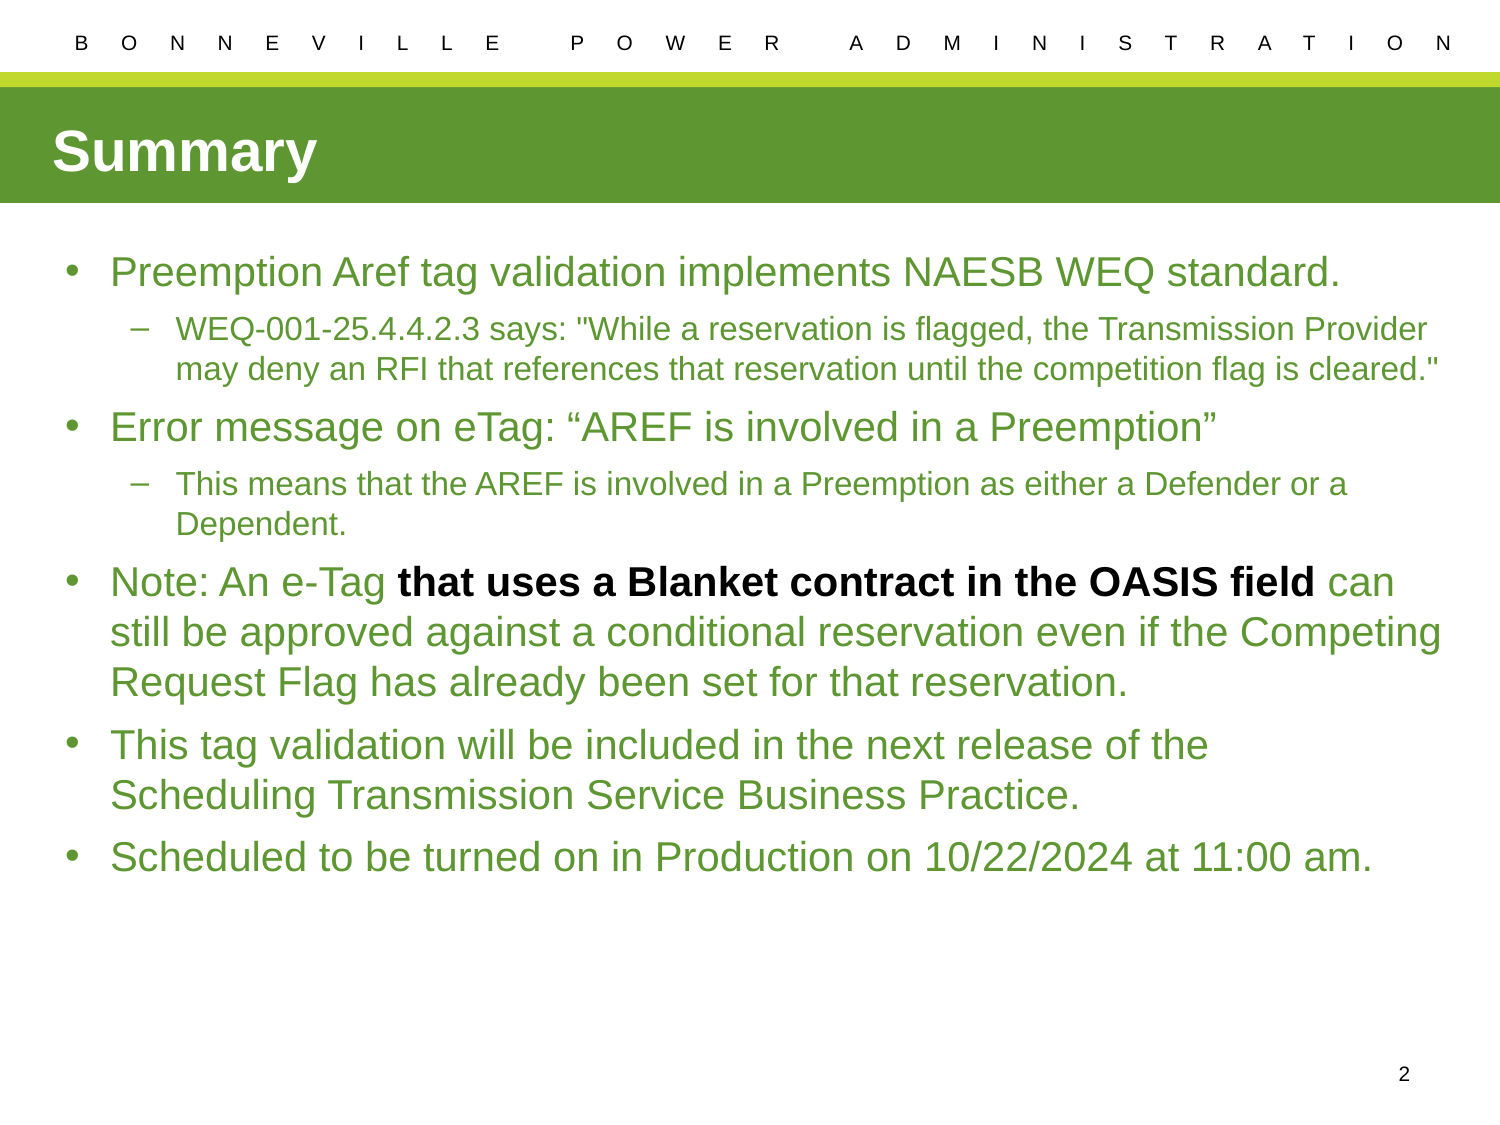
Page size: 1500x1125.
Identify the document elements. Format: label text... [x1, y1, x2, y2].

slide_number 2 [1074, 1042, 1425, 1103]
list Preemption Aref tag validation implements NAESB WEQ standard. WEQ-001-25.4.4.2.3 says: "While a reservation is flagged, the Transmission Provider may deny an RFI that references that reservation until the competition flag is cleared." Error message on eTag: “AREF is involved in a Preemption” This means that the AREF is involved in a Preemption as either a Defender or a Dependent. Note: An e-Tag that uses a Blanket contract in the OASIS field can still be approved against a conditional reservation even if the Competing Request Flag has already been set for that reservation. This tag validation will be included in the next release of the Scheduling Transmission Service Business Practice. Scheduled to be turned on in Production on 10/22/2024 at 11:00 am. [50, 237, 1475, 1025]
title Summary [37, 99, 1425, 197]
